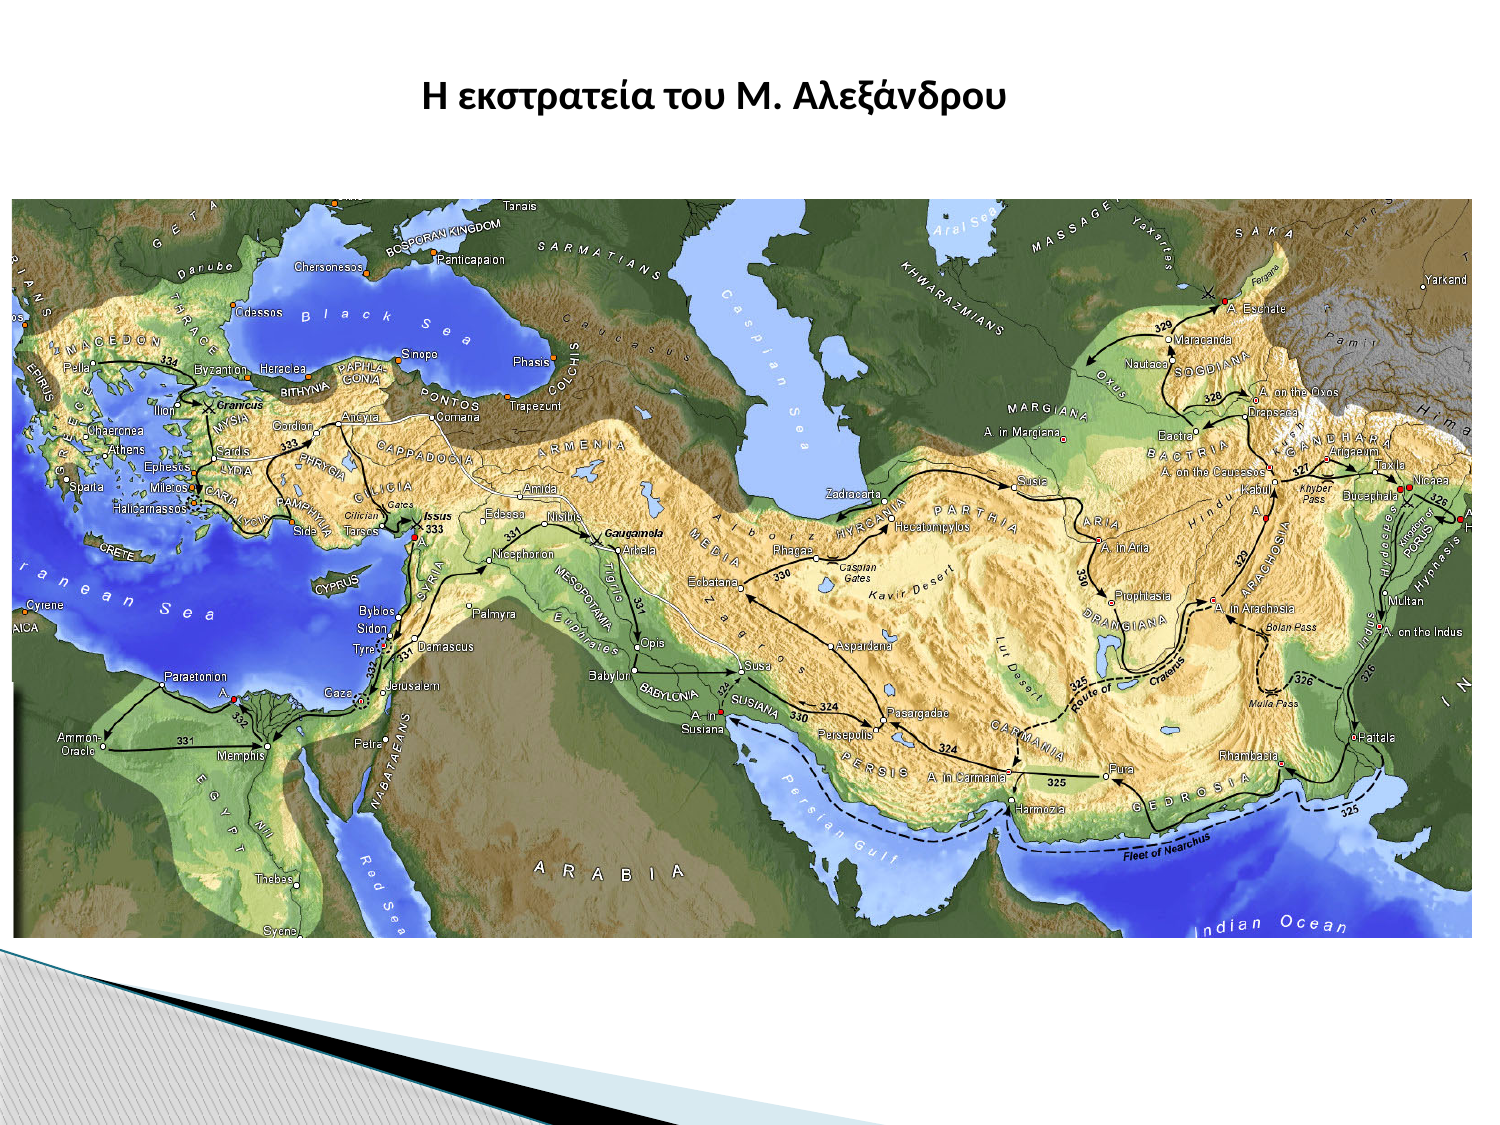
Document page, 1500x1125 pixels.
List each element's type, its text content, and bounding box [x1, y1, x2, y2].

picture [11, 198, 1473, 938]
text_box Η εκστρατεία του Μ. Αλεξάνδρου [386, 35, 1043, 141]
